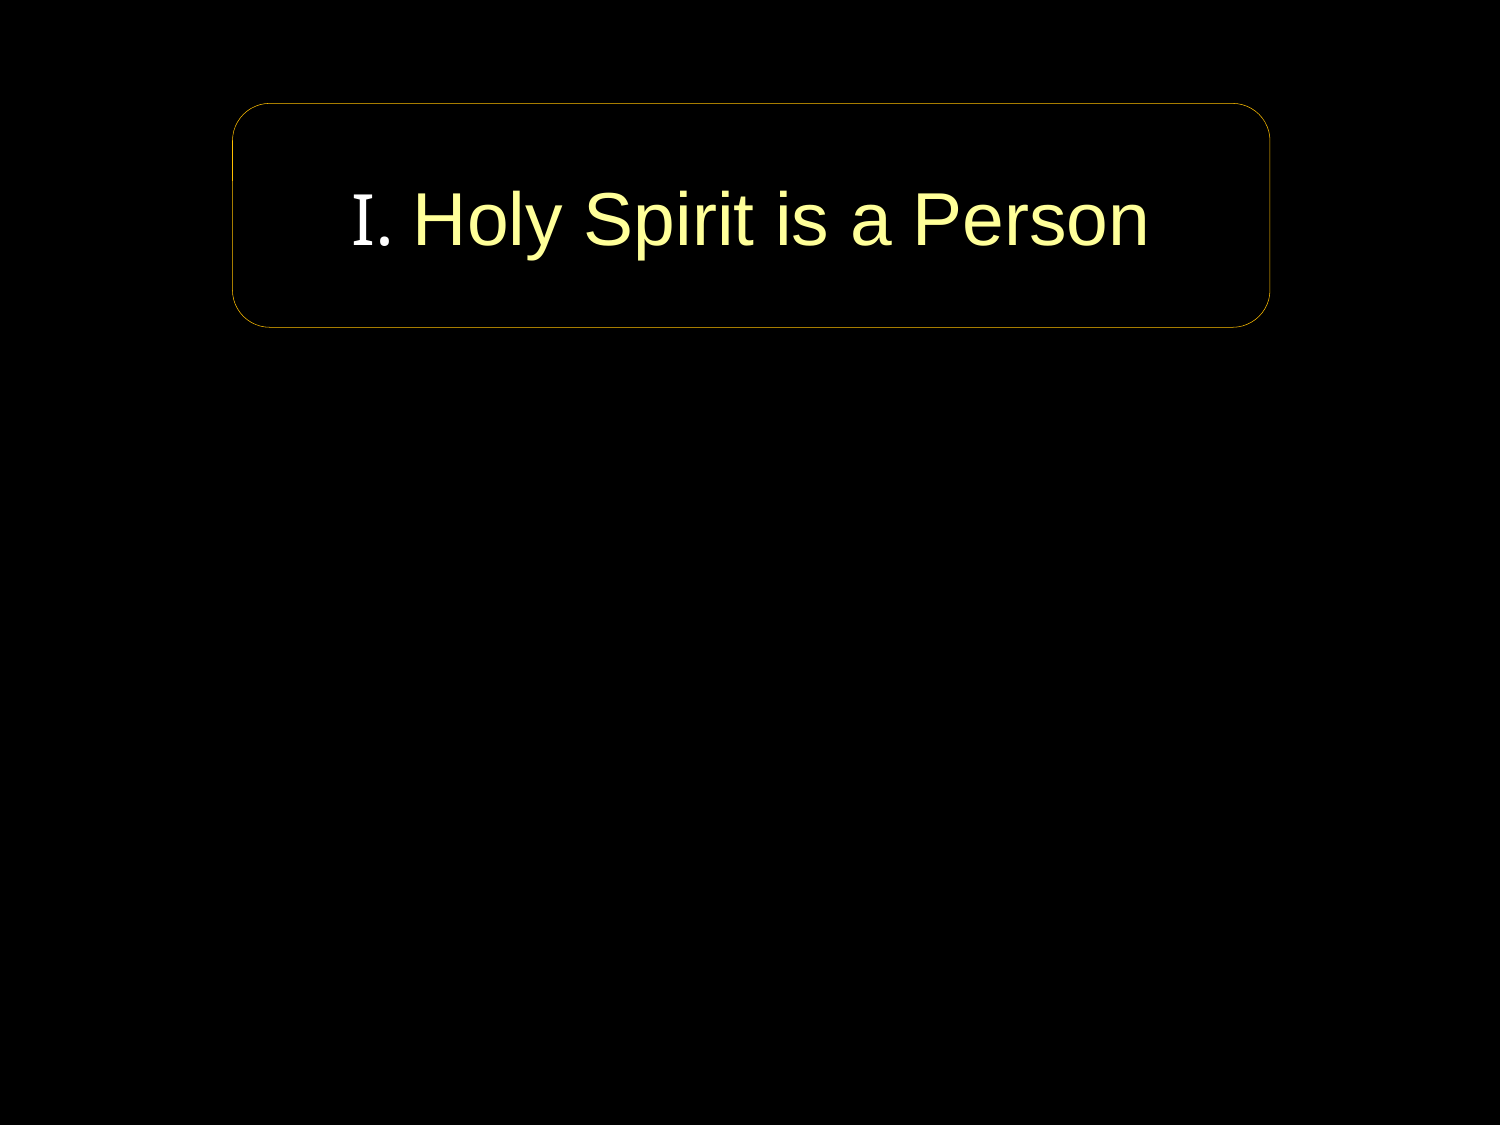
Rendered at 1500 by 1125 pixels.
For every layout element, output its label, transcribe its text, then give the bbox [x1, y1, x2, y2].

text_box I. Holy Spirit is a Person [231, 102, 1272, 329]
